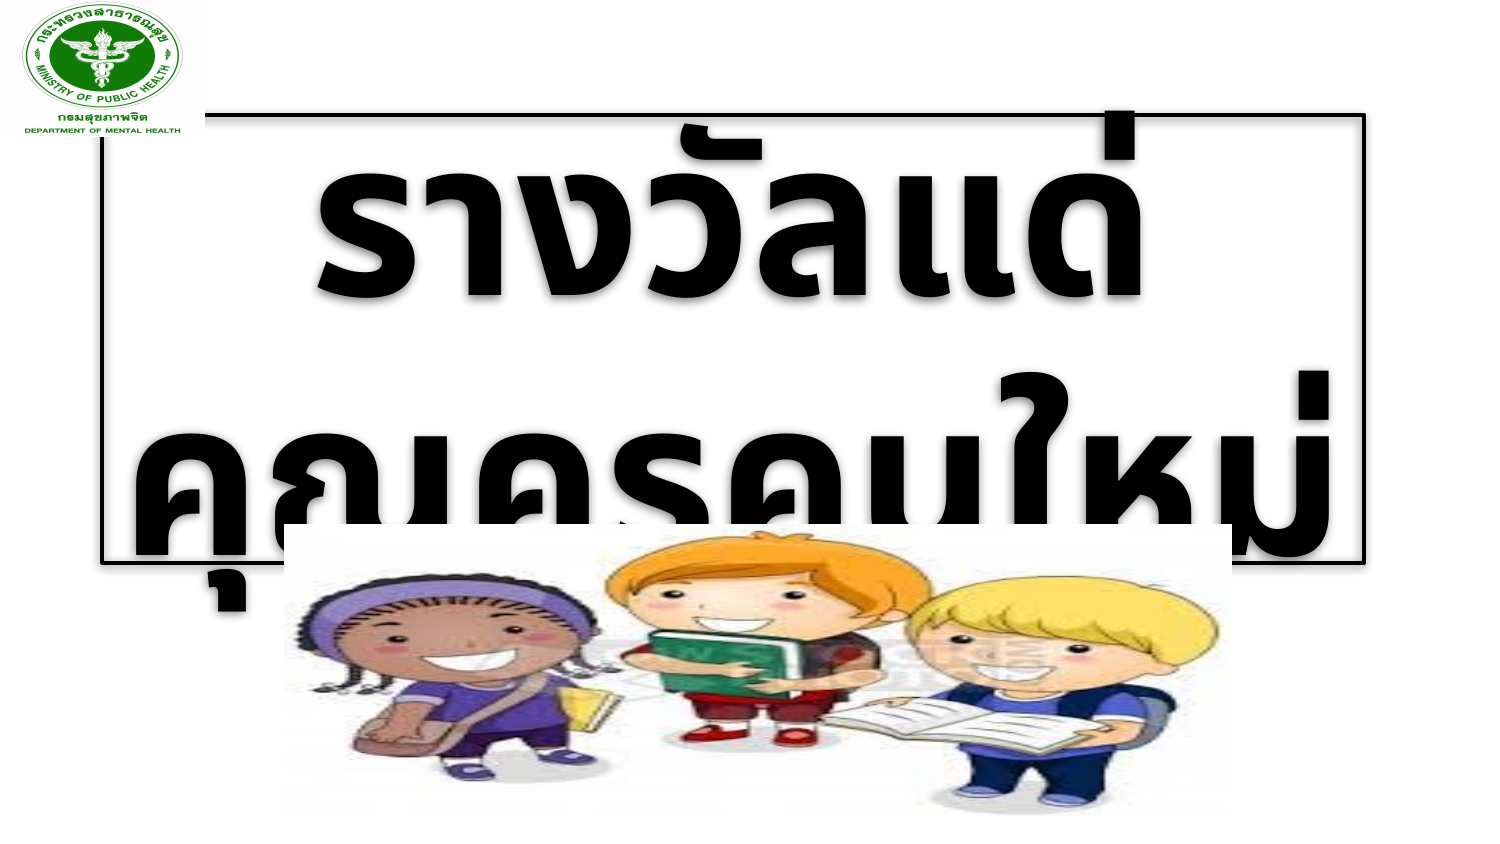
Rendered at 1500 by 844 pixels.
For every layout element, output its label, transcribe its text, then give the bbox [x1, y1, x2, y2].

picture [0, 0, 205, 138]
picture [284, 524, 1232, 818]
title รางวัลแด่คุณครูคนใหม่ [101, 114, 1365, 564]
